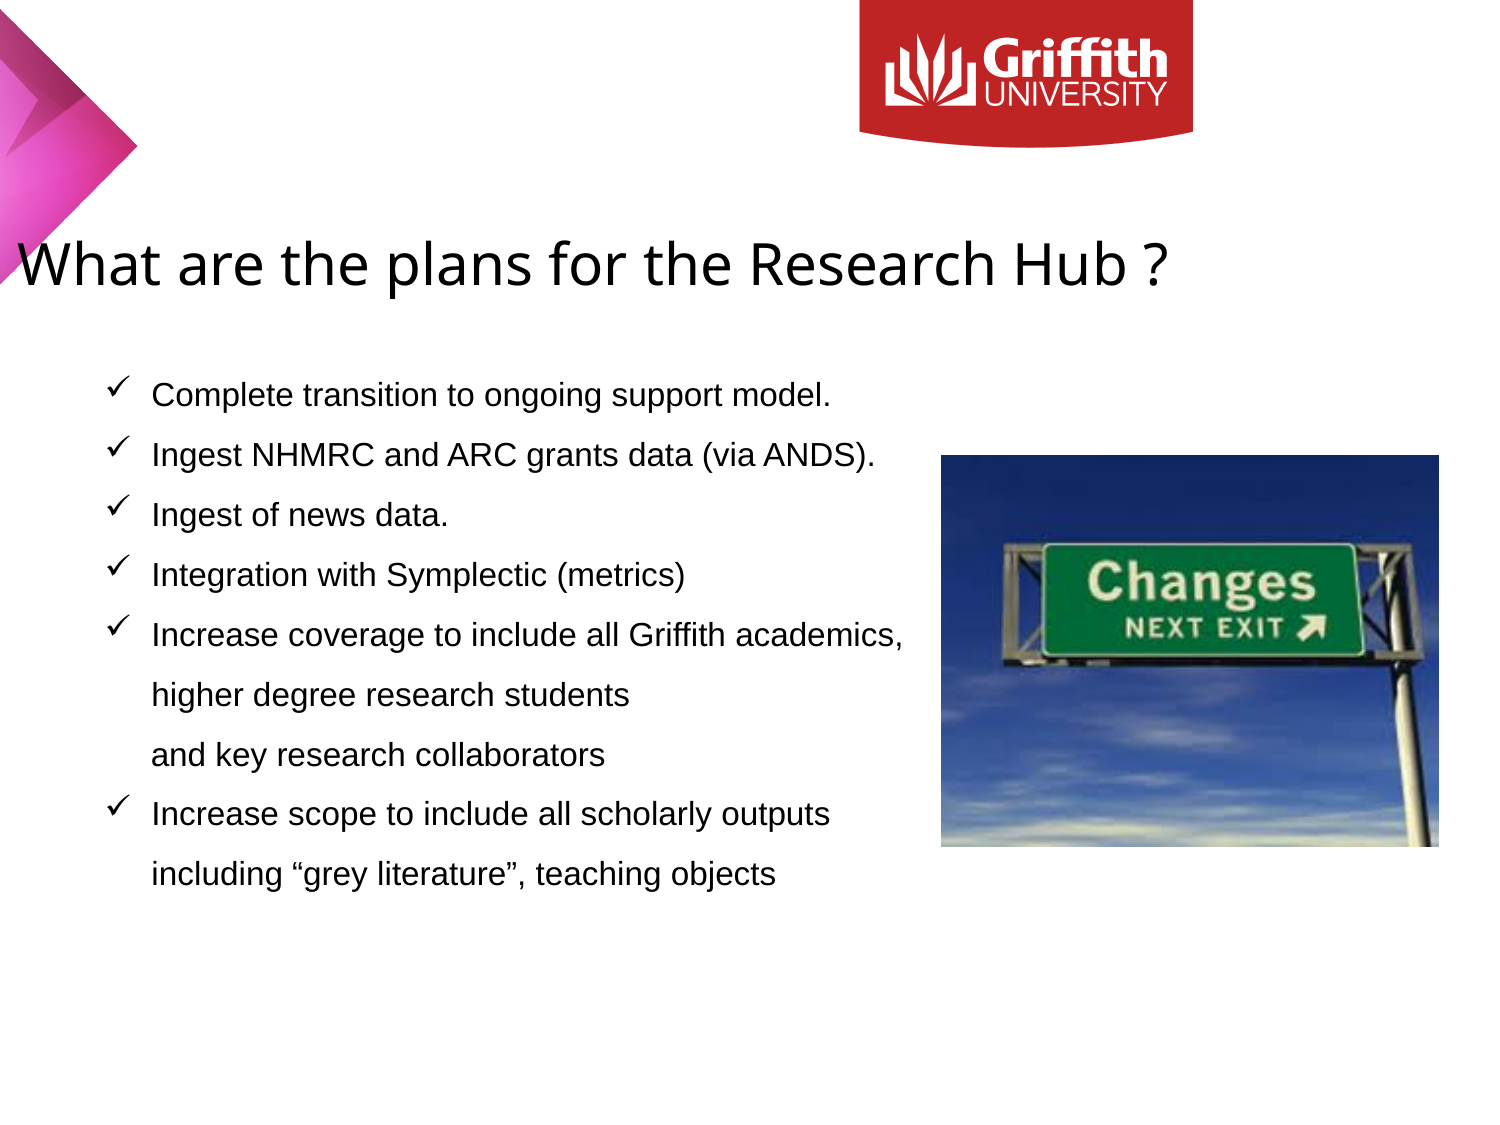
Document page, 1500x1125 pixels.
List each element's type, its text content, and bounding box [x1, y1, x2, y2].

text_box What are the plans for the Research Hub ? [3, 220, 1184, 305]
text_box Complete transition to ongoing support model. Ingest NHMRC and ARC grants data (via ANDS). Ingest of news data. Integration with Symplectic (metrics) Increase coverage to include all Griffith academics, higher degree research students and key research collaborators Increase scope to include all scholarly outputs including “grey literature”, teaching objects [89, 346, 942, 1055]
picture [0, 0, 1500, 284]
picture [941, 455, 1439, 847]
